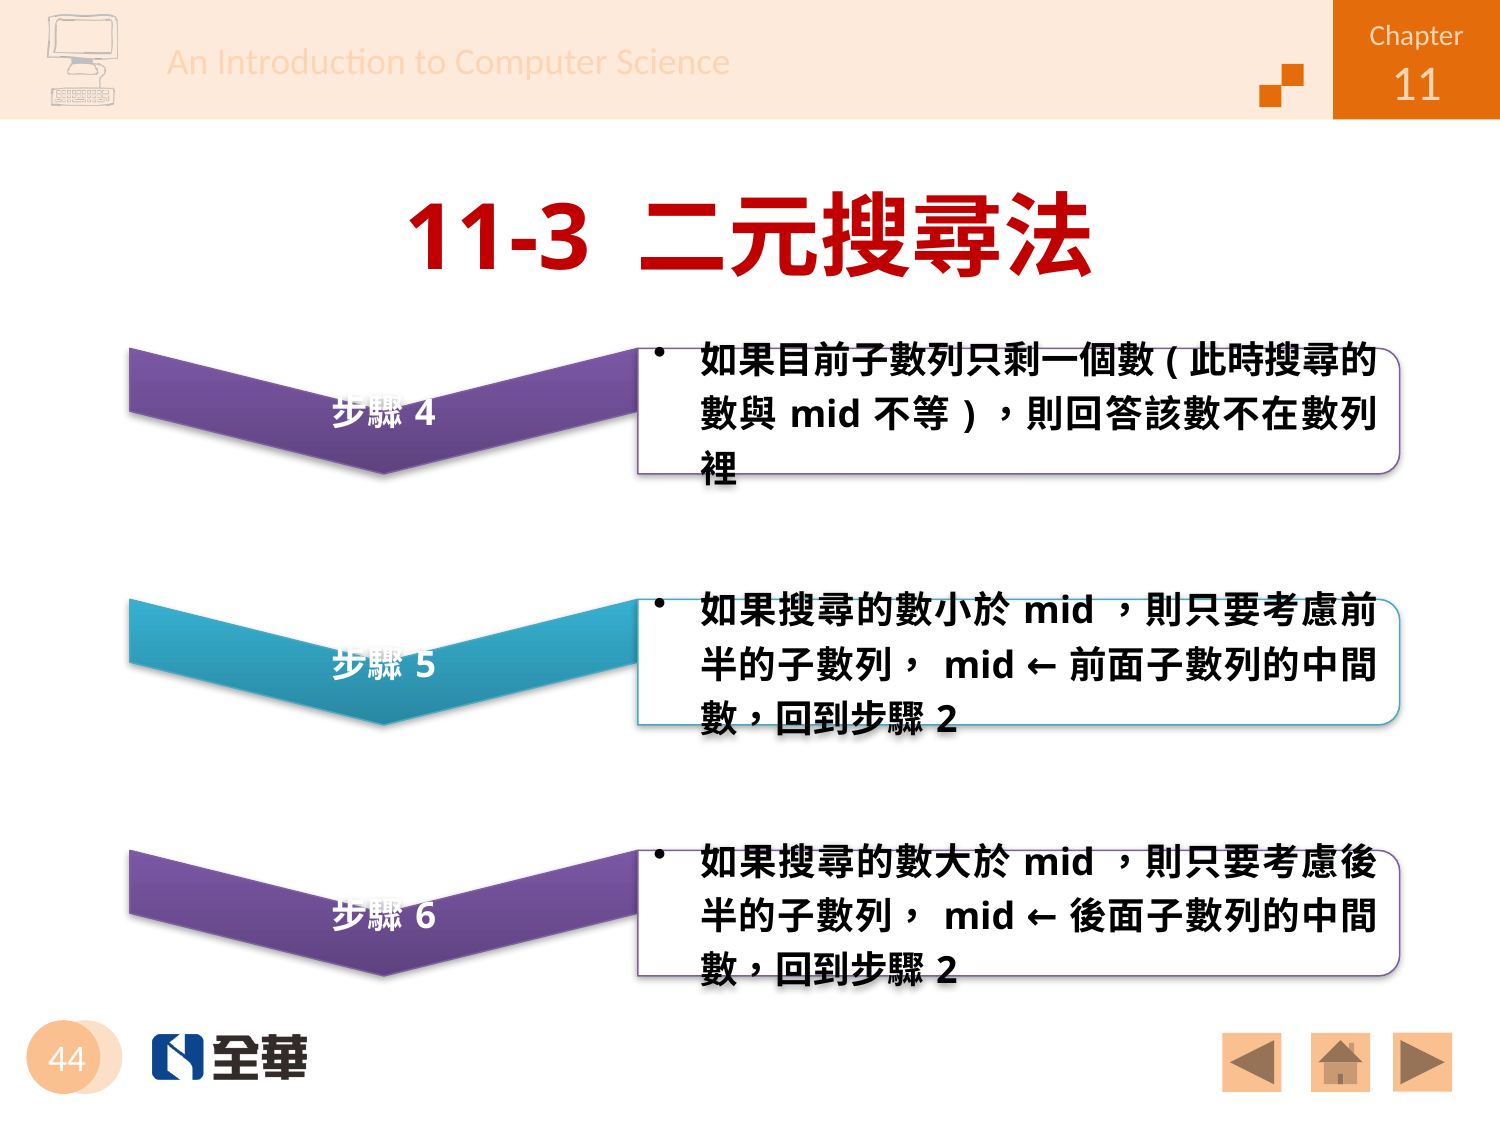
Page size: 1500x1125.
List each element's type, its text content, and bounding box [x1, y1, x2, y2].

picture [47, 14, 118, 106]
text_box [129, 348, 1400, 977]
title 11-3 二元搜尋法 [75, 138, 1425, 327]
picture [152, 1034, 307, 1080]
